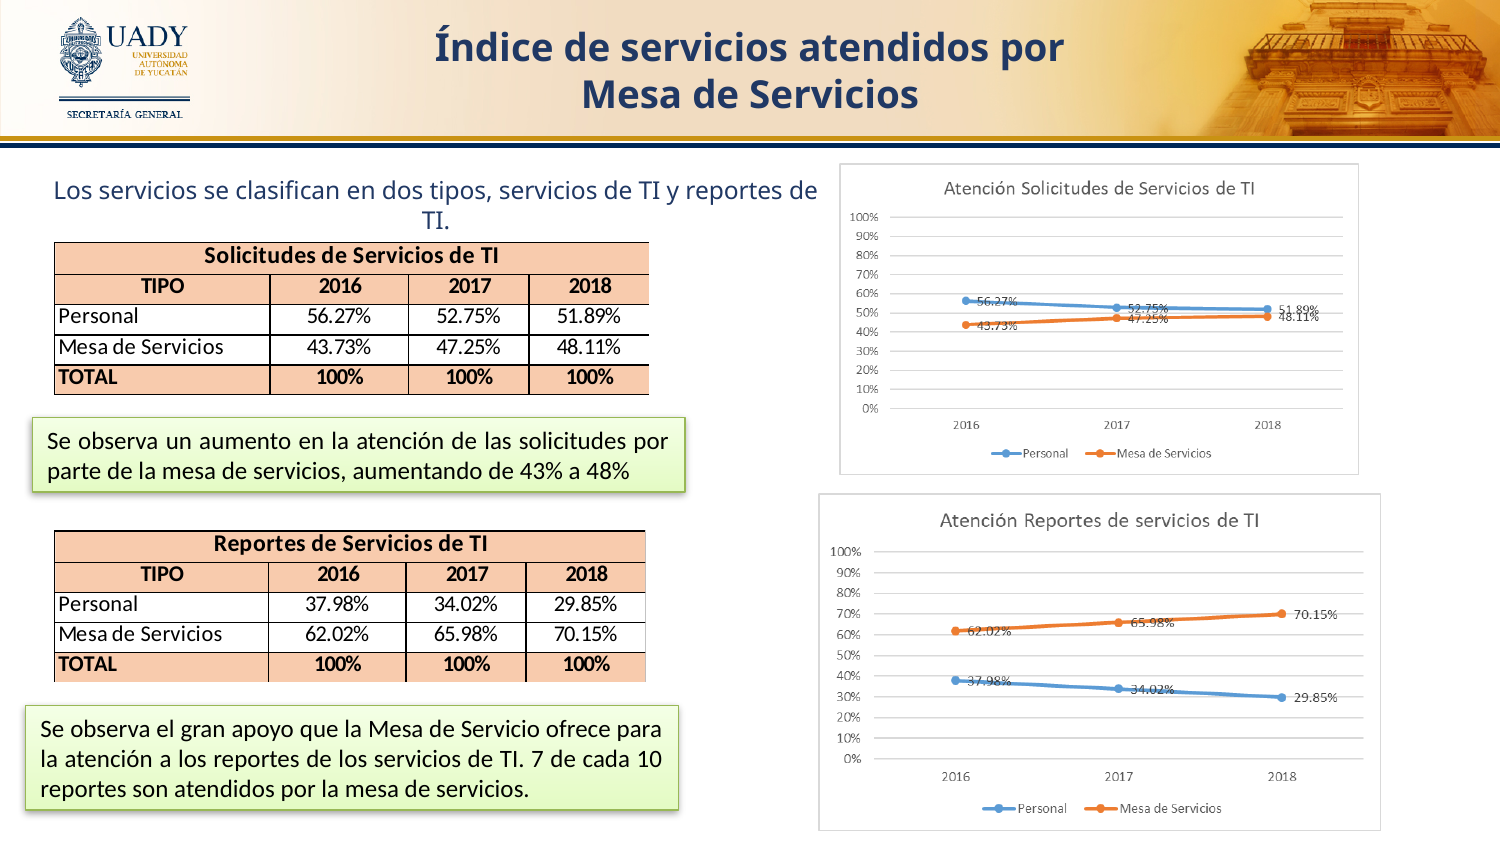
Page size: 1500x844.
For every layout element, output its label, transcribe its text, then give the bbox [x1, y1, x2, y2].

picture [0, 0, 1500, 844]
text_box Se observa un aumento en la atención de las solicitudes por parte de la mesa de servicios, aumentando de 43% a 48% [32, 417, 686, 493]
list Los servicios se clasifican en dos tipos, servicios de TI y reportes de TI. [32, 167, 834, 242]
title Índice de servicios atendidos por Mesa de Servicios [325, 15, 1175, 124]
text_box Se observa el gran apoyo que la Mesa de Servicio ofrece para la atención a los reportes de los servicios de TI. 7 de cada 10 reportes son atendidos por la mesa de servicios. [25, 705, 679, 811]
